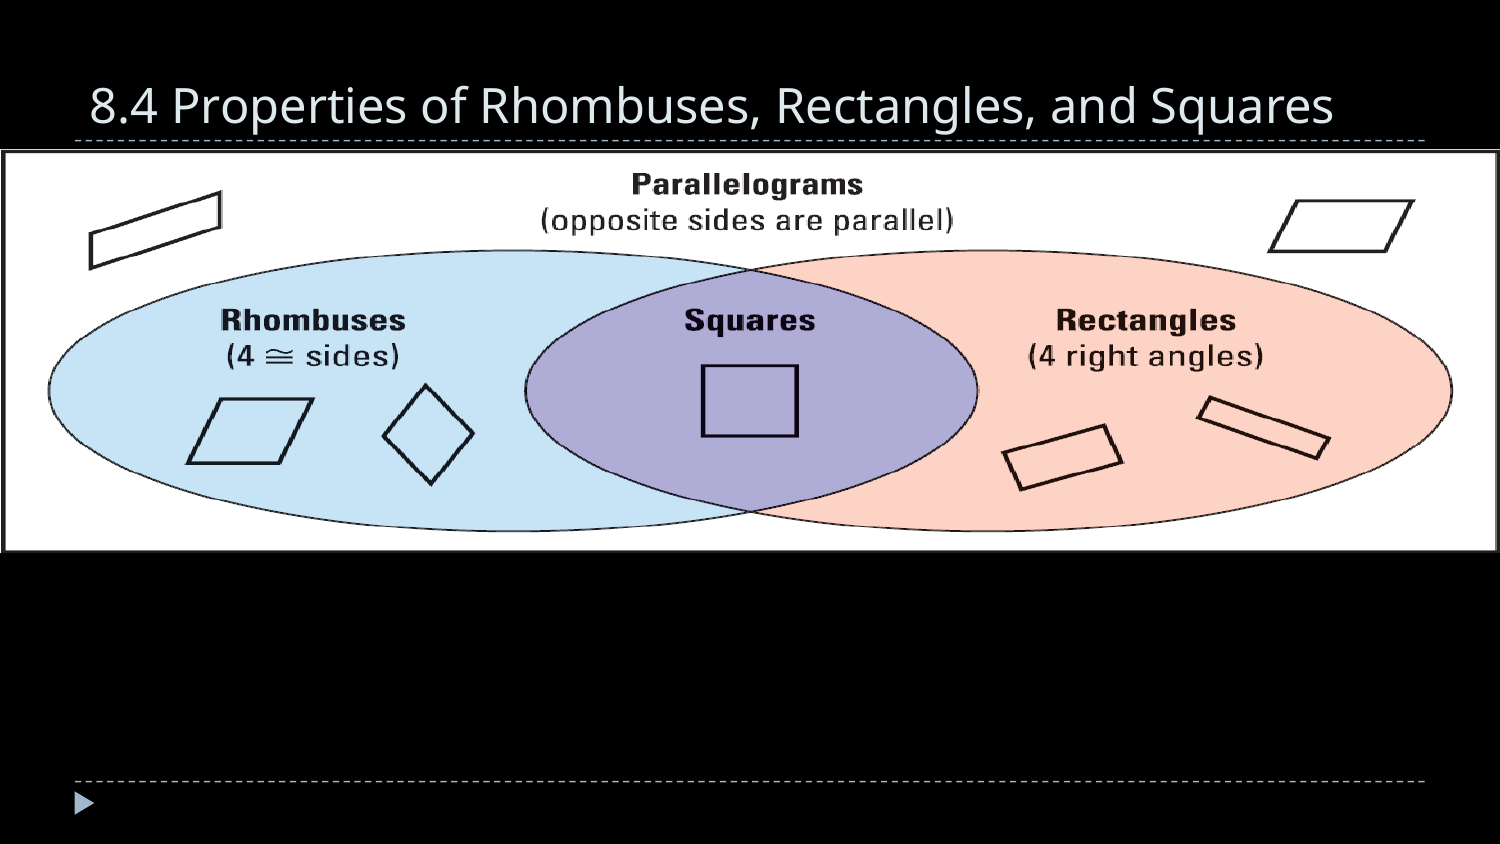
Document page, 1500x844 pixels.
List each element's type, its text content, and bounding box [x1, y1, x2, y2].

picture [0, 149, 1500, 554]
title 8.4 Properties of Rhombuses, Rectangles, and Squares [75, 18, 1425, 141]
